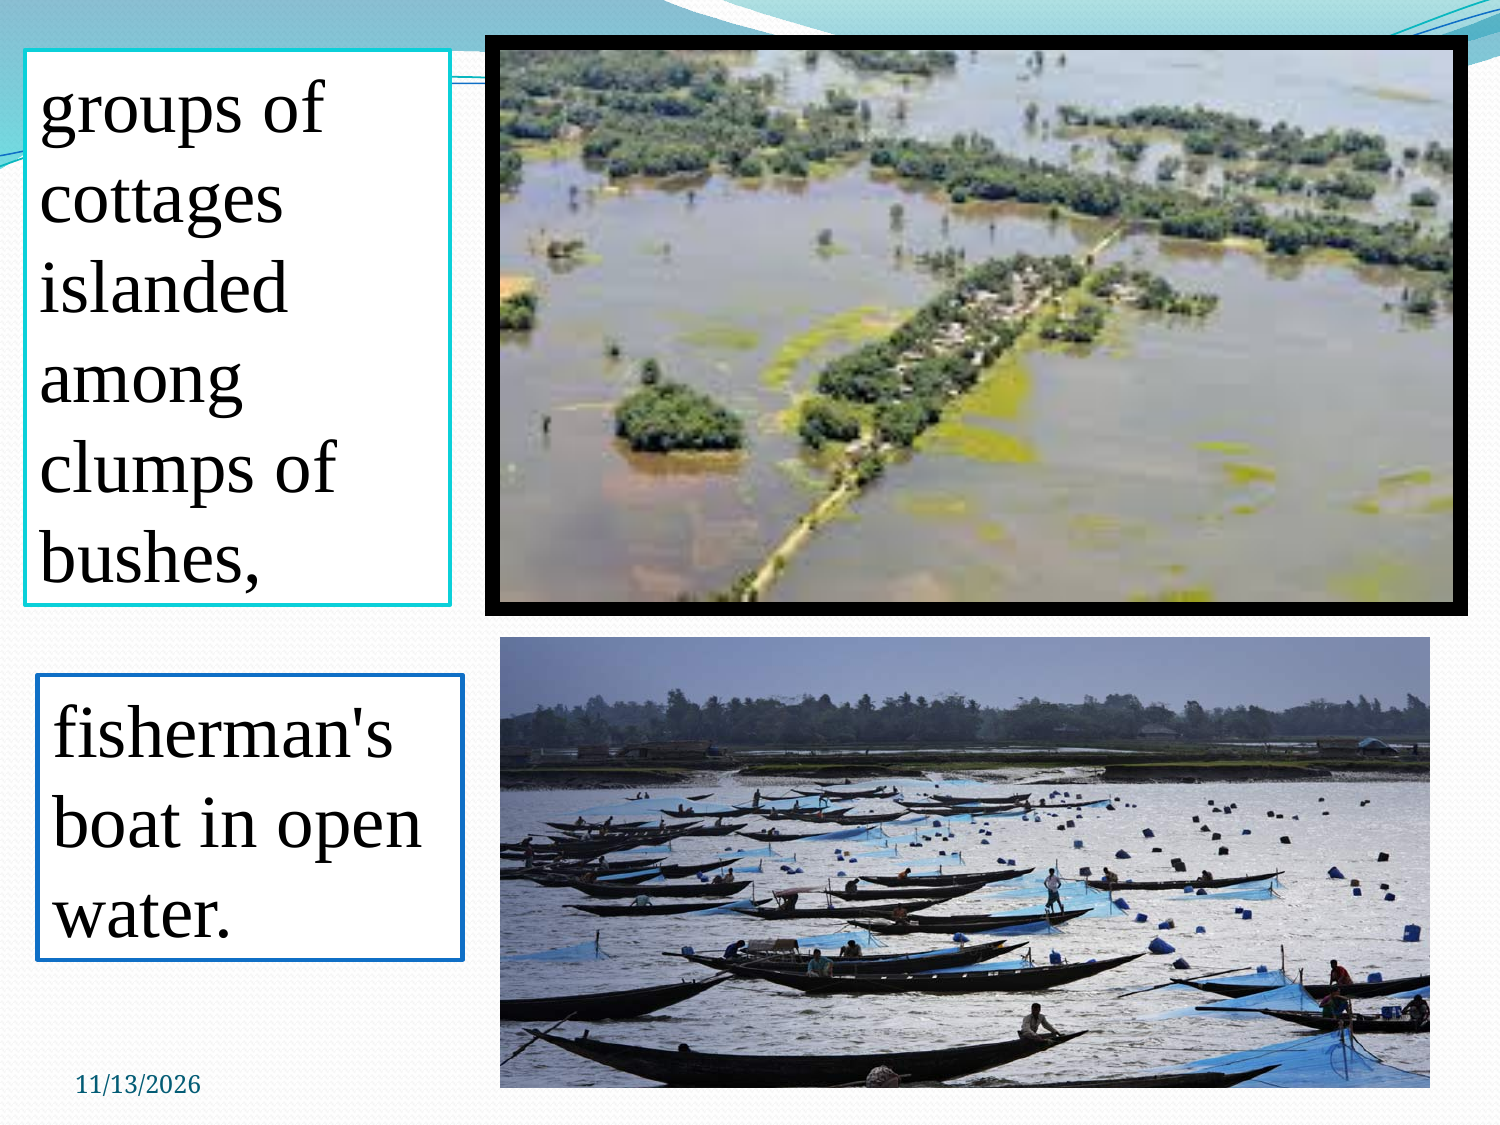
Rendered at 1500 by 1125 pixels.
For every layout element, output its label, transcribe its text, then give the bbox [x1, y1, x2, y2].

text_box fisherman's boat in open water. [35, 673, 465, 962]
text_box groups of cottages islanded among clumps of bushes, [23, 48, 452, 607]
picture [499, 49, 1454, 602]
text_box [25, 0, 1057, 288]
picture [499, 637, 1430, 1088]
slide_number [75, 1042, 425, 1103]
